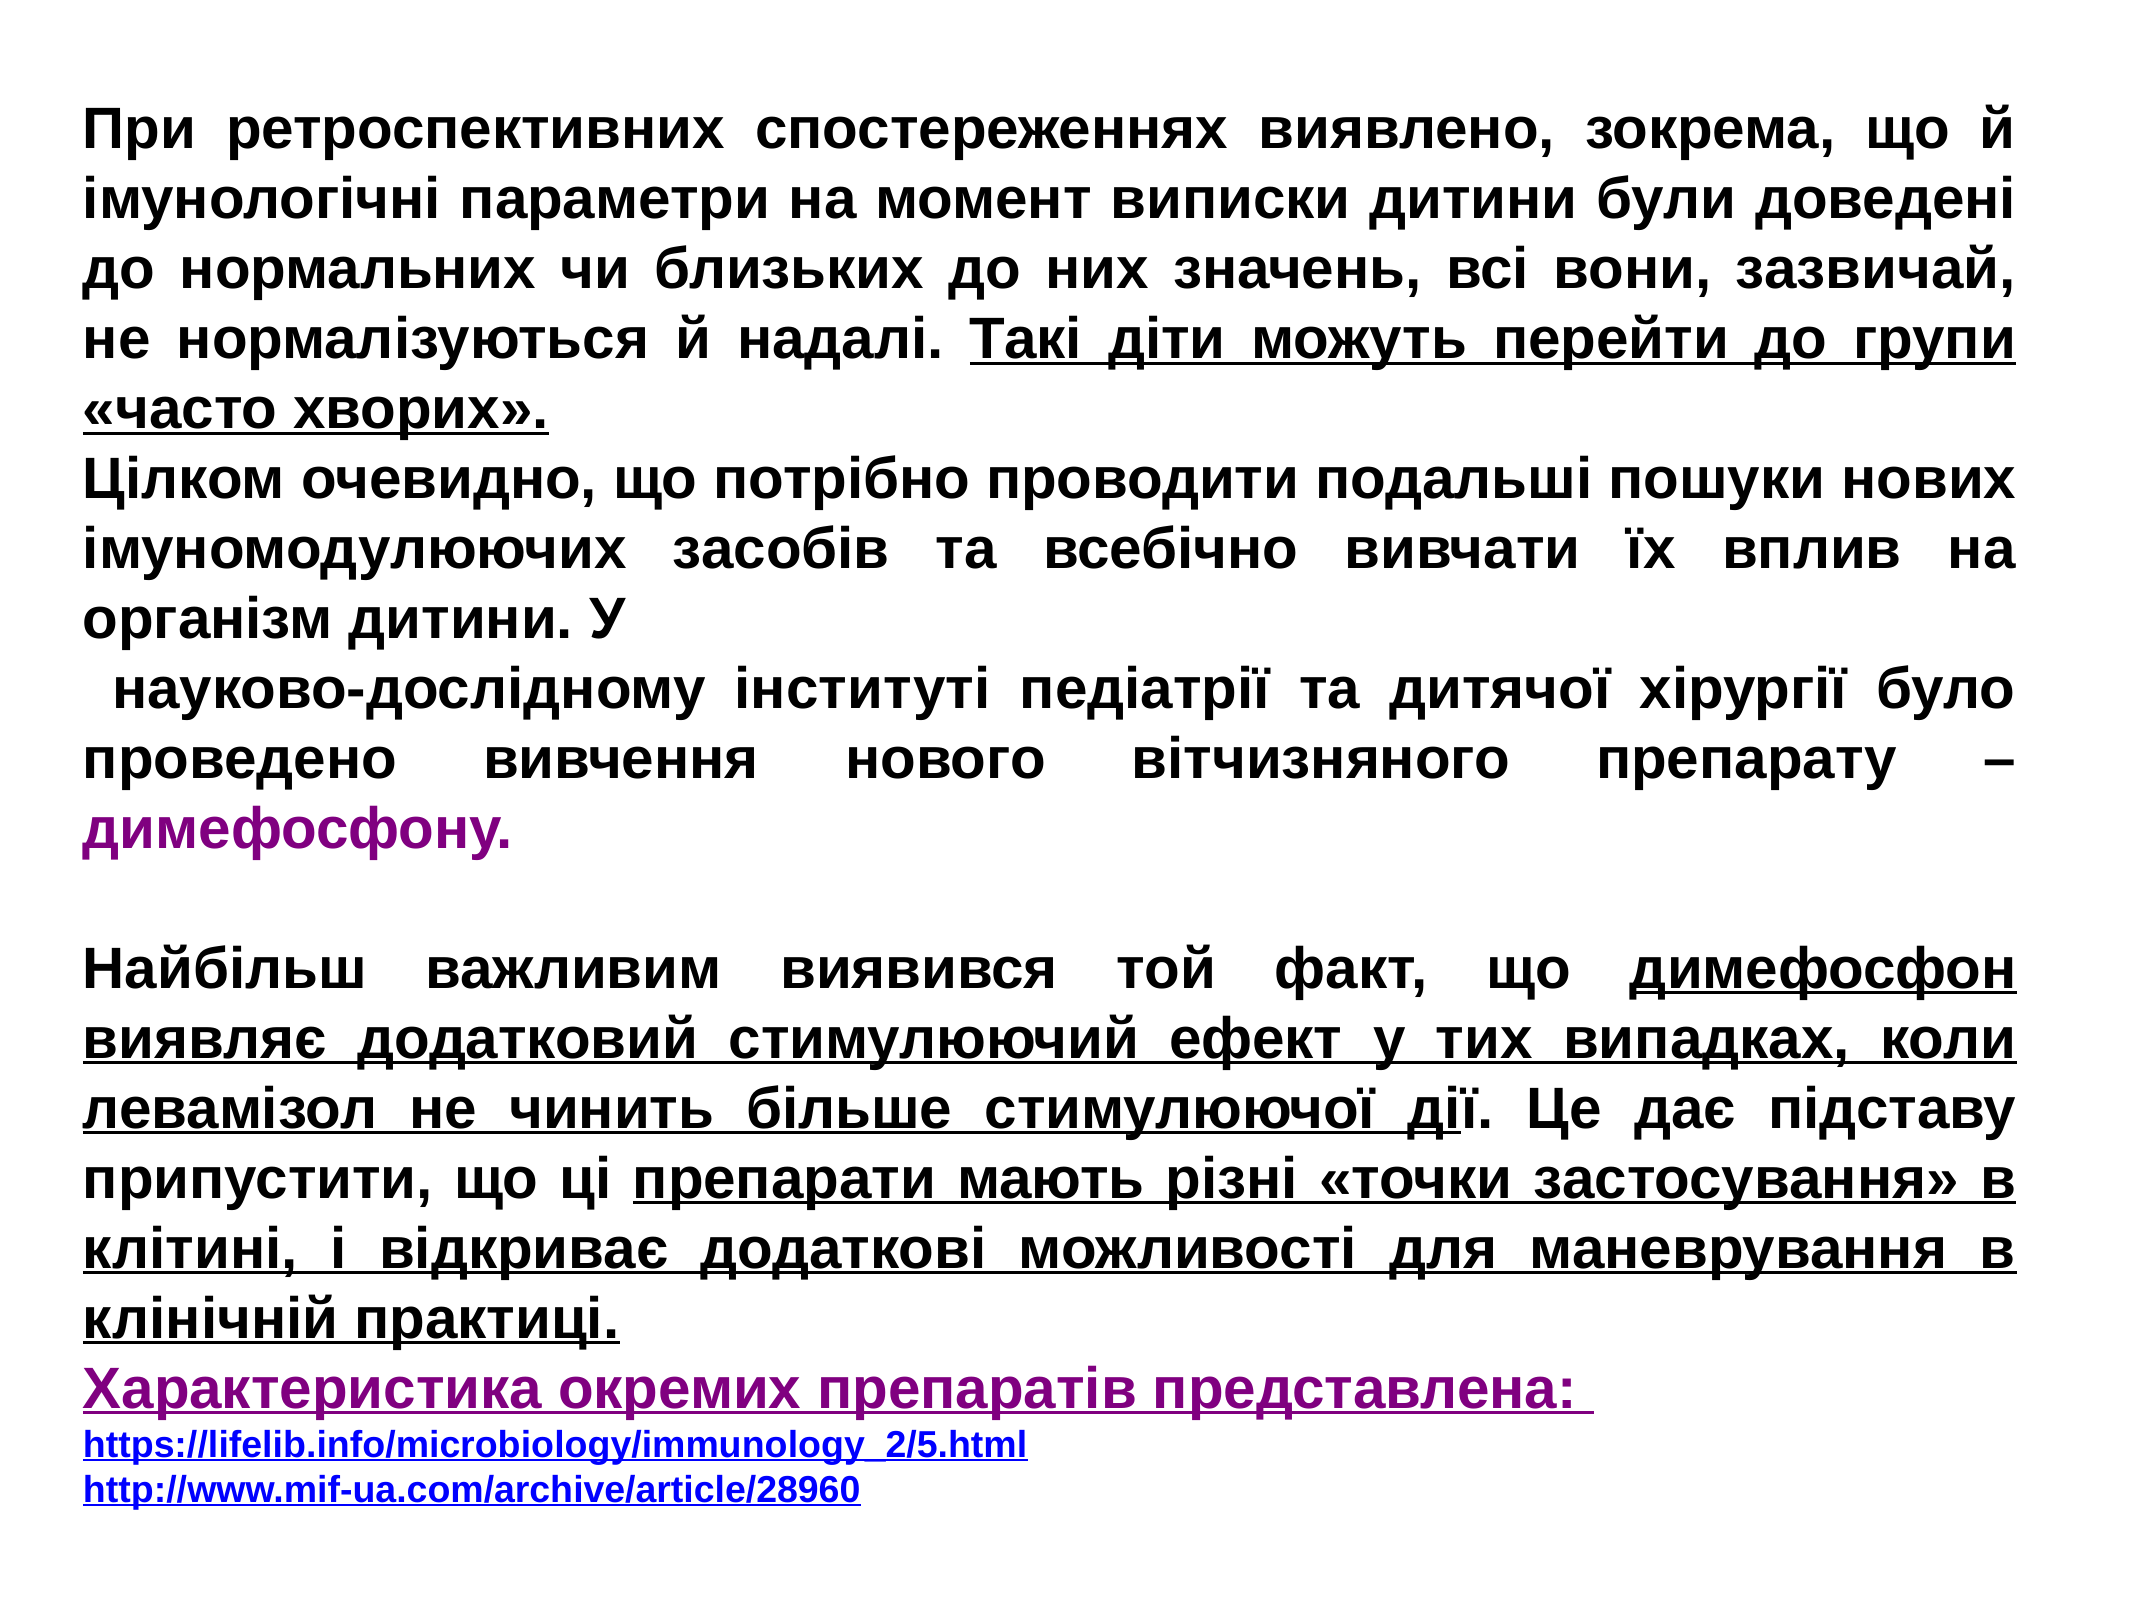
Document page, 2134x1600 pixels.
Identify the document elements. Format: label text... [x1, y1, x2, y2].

text_box При ретроспективних спостереженнях виявлено, зокрема, що й імунологічні параметри на момент виписки дитини були доведені до нормальних чи близьких до них значень, всі вони, зазвичай, не нормалізуються й надалі. Такі діти можуть перейти до групи «часто хворих». Цілком очевидно, що потрібно проводити подальші пошуки нових імуномодулюючих засобів та всебічно вивчати їх вплив на організм дитини. У науково-дослідному інституті педіатрії та дитячої хірургії було проведено вивчення нового вітчизняного препарату – димефосфону. Найбільш важливим виявився той факт, що димефосфон виявляє додатковий стимулюючий ефект у тих випадках, коли левамізол не чинить більше стимулюючої дії. Це дає підставу припустити, що ці препарати мають різні «точки застосування» в клітині, і відкриває додаткові можливості для маневрування в клінічній практиці. Характеристика окремих препаратів представлена: https://lifelib.info/microbiology/immunology_2/5.html http://www.mif-ua.com/archive/article/28960 [68, 82, 2032, 1600]
